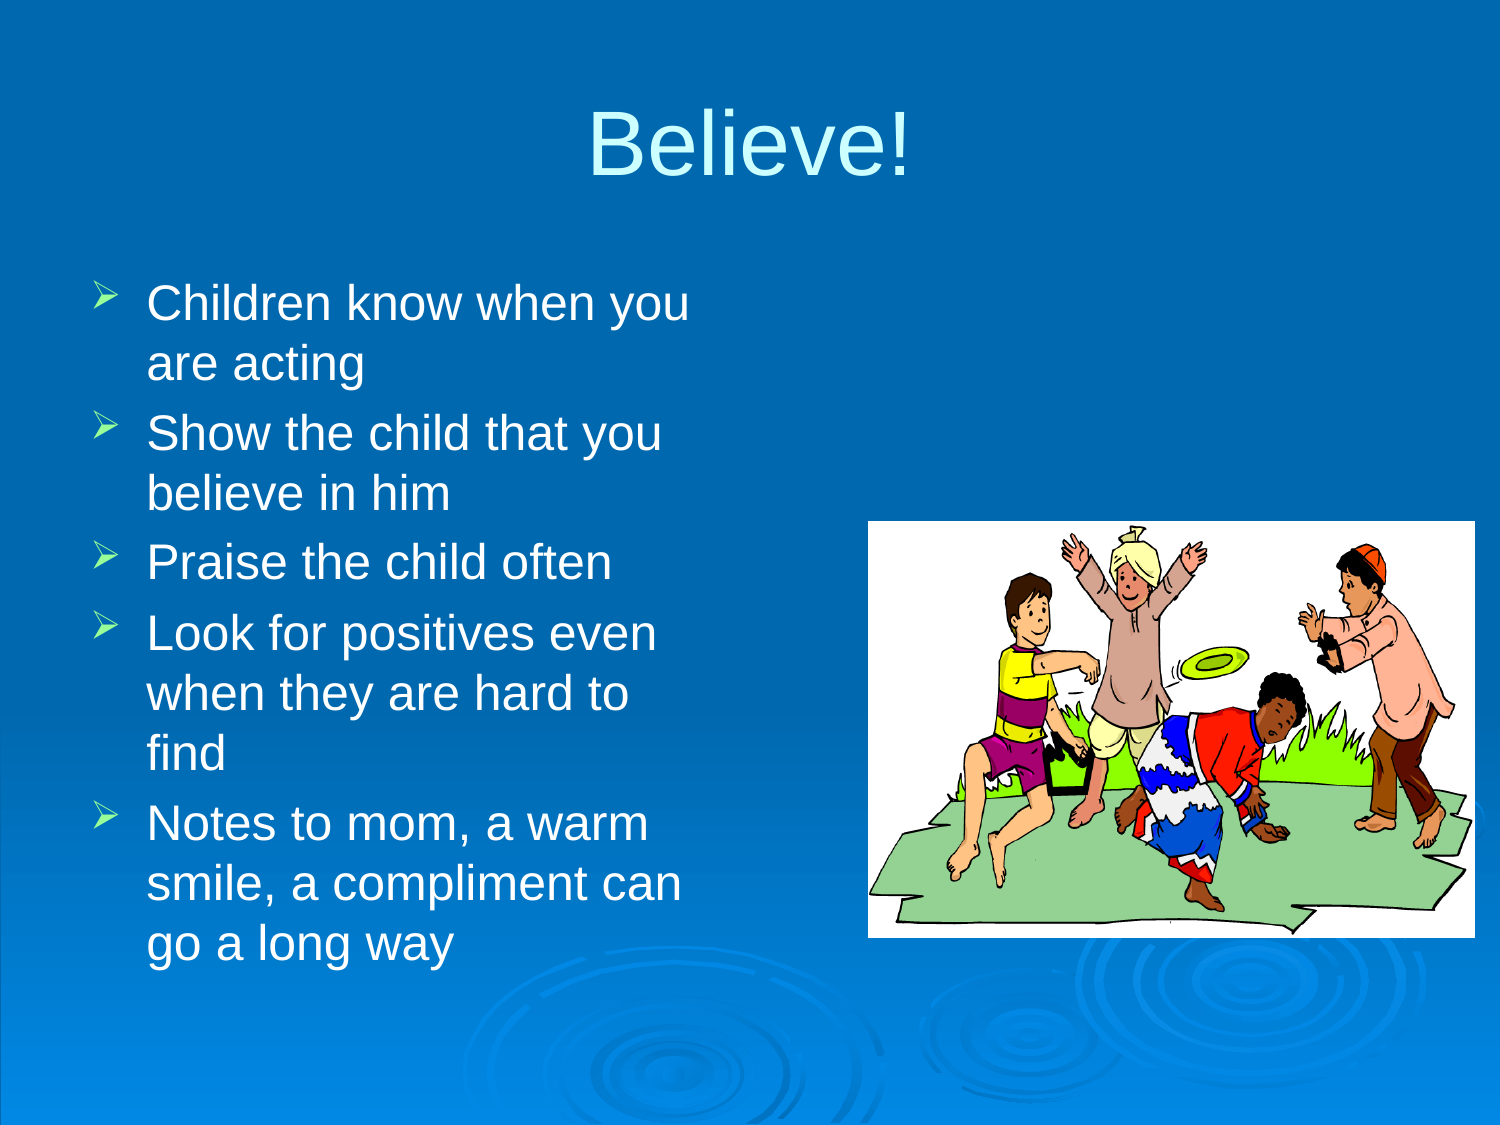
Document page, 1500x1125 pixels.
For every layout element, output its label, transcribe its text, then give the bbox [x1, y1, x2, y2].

title Believe! [75, 45, 1425, 233]
list Children know when you are acting Show the child that you believe in him Praise the child often Look for positives even when they are hard to find Notes to mom, a warm smile, a compliment can go a long way [75, 262, 738, 1005]
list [868, 521, 1475, 938]
